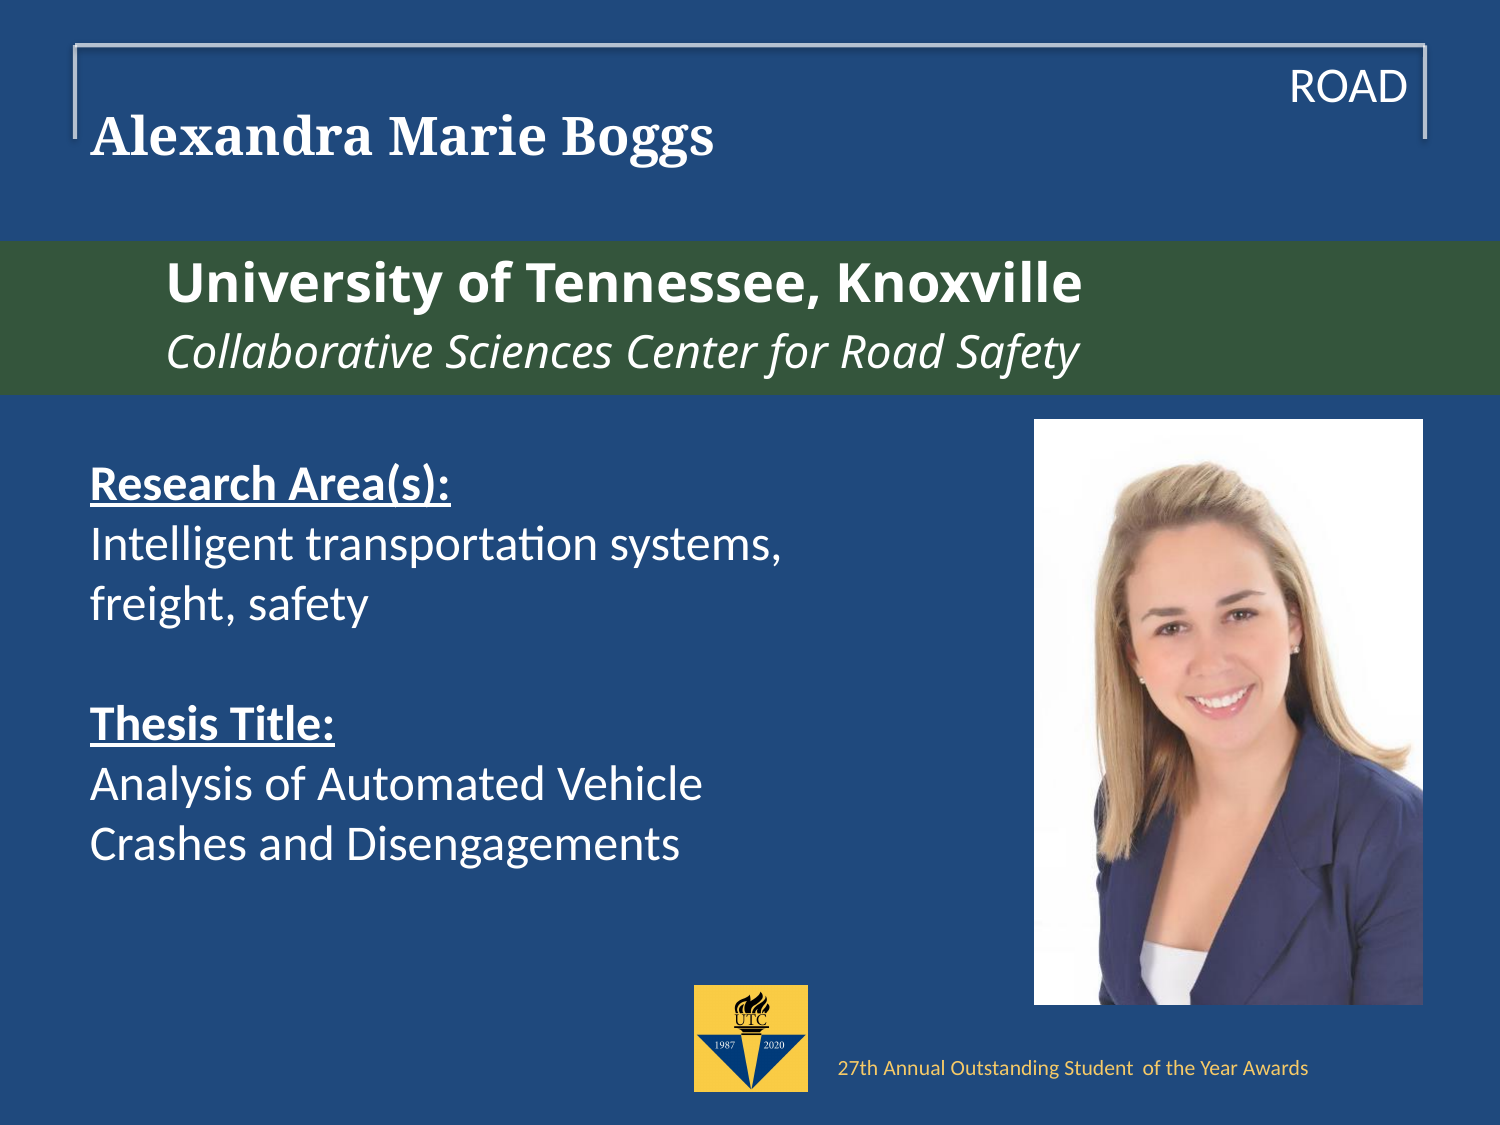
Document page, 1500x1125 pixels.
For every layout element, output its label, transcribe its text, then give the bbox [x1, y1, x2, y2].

picture [694, 985, 808, 1092]
text_box ROAD [1058, 45, 1423, 120]
footer 27th Annual Outstanding Student of the Year Awards [822, 1041, 1407, 1102]
text_box Research Area(s): Intelligent transportation systems, freight, safety Thesis Title: Analysis of Automated Vehicle Crashes and Disengagements [74, 442, 825, 878]
list University of Tennessee, Knoxville Collaborative Sciences Center for Road Safety [0, 241, 1500, 395]
title Alexandra Marie Boggs [75, 53, 1425, 241]
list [1034, 419, 1424, 1006]
